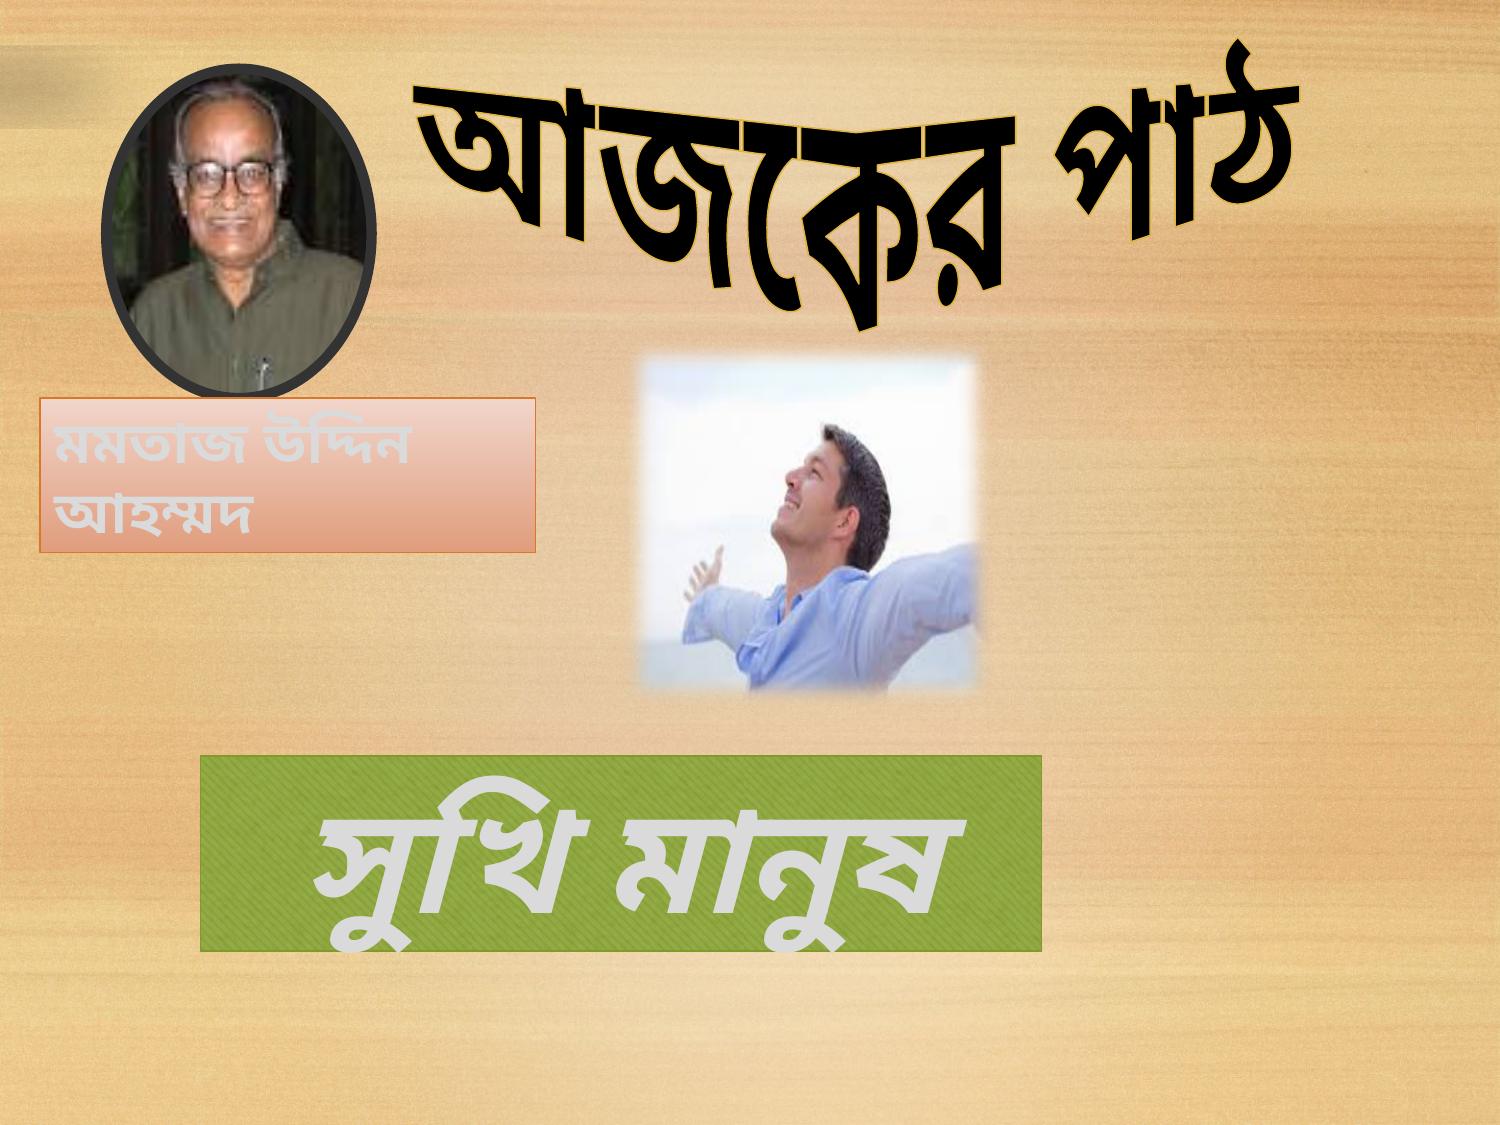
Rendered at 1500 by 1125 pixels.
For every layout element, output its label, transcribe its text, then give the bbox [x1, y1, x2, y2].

text_box সুখি মানুষ [200, 755, 1042, 952]
text_box আজকের পাঠ [411, 84, 1017, 334]
text_box আজকের পাঠ [1053, 36, 1301, 243]
picture [0, 0, 1500, 1125]
text_box মমতাজ উদ্দিন আহম্মদ [39, 397, 536, 553]
